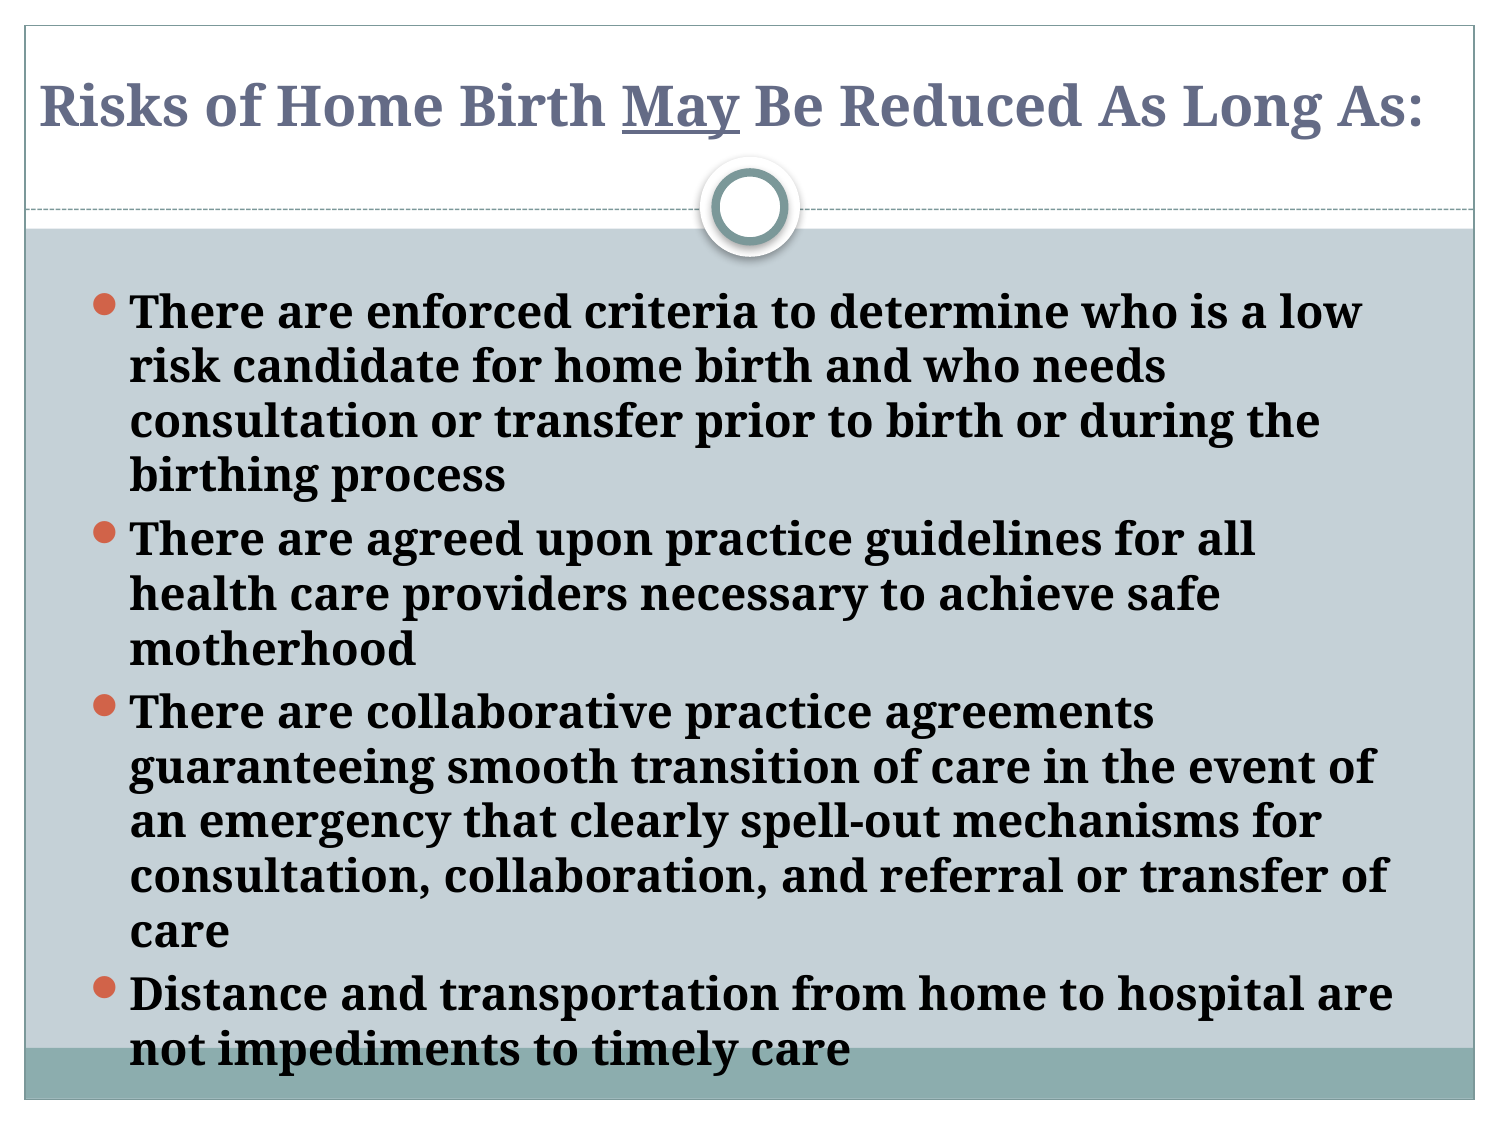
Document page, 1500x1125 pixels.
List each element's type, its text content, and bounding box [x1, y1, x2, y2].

text_box Risks of Home Birth May Be Reduced As Long As: [24, 62, 1500, 145]
list There are enforced criteria to determine who is a low risk candidate for home birth and who needs consultation or transfer prior to birth or during the birthing process There are agreed upon practice guidelines for all health care providers necessary to achieve safe motherhood There are collaborative practice agreements guaranteeing smooth transition of care in the event of an emergency that clearly spell-out mechanisms for consultation, collaboration, and referral or transfer of care Distance and transportation from home to hospital are not impediments to timely care [74, 274, 1426, 1088]
